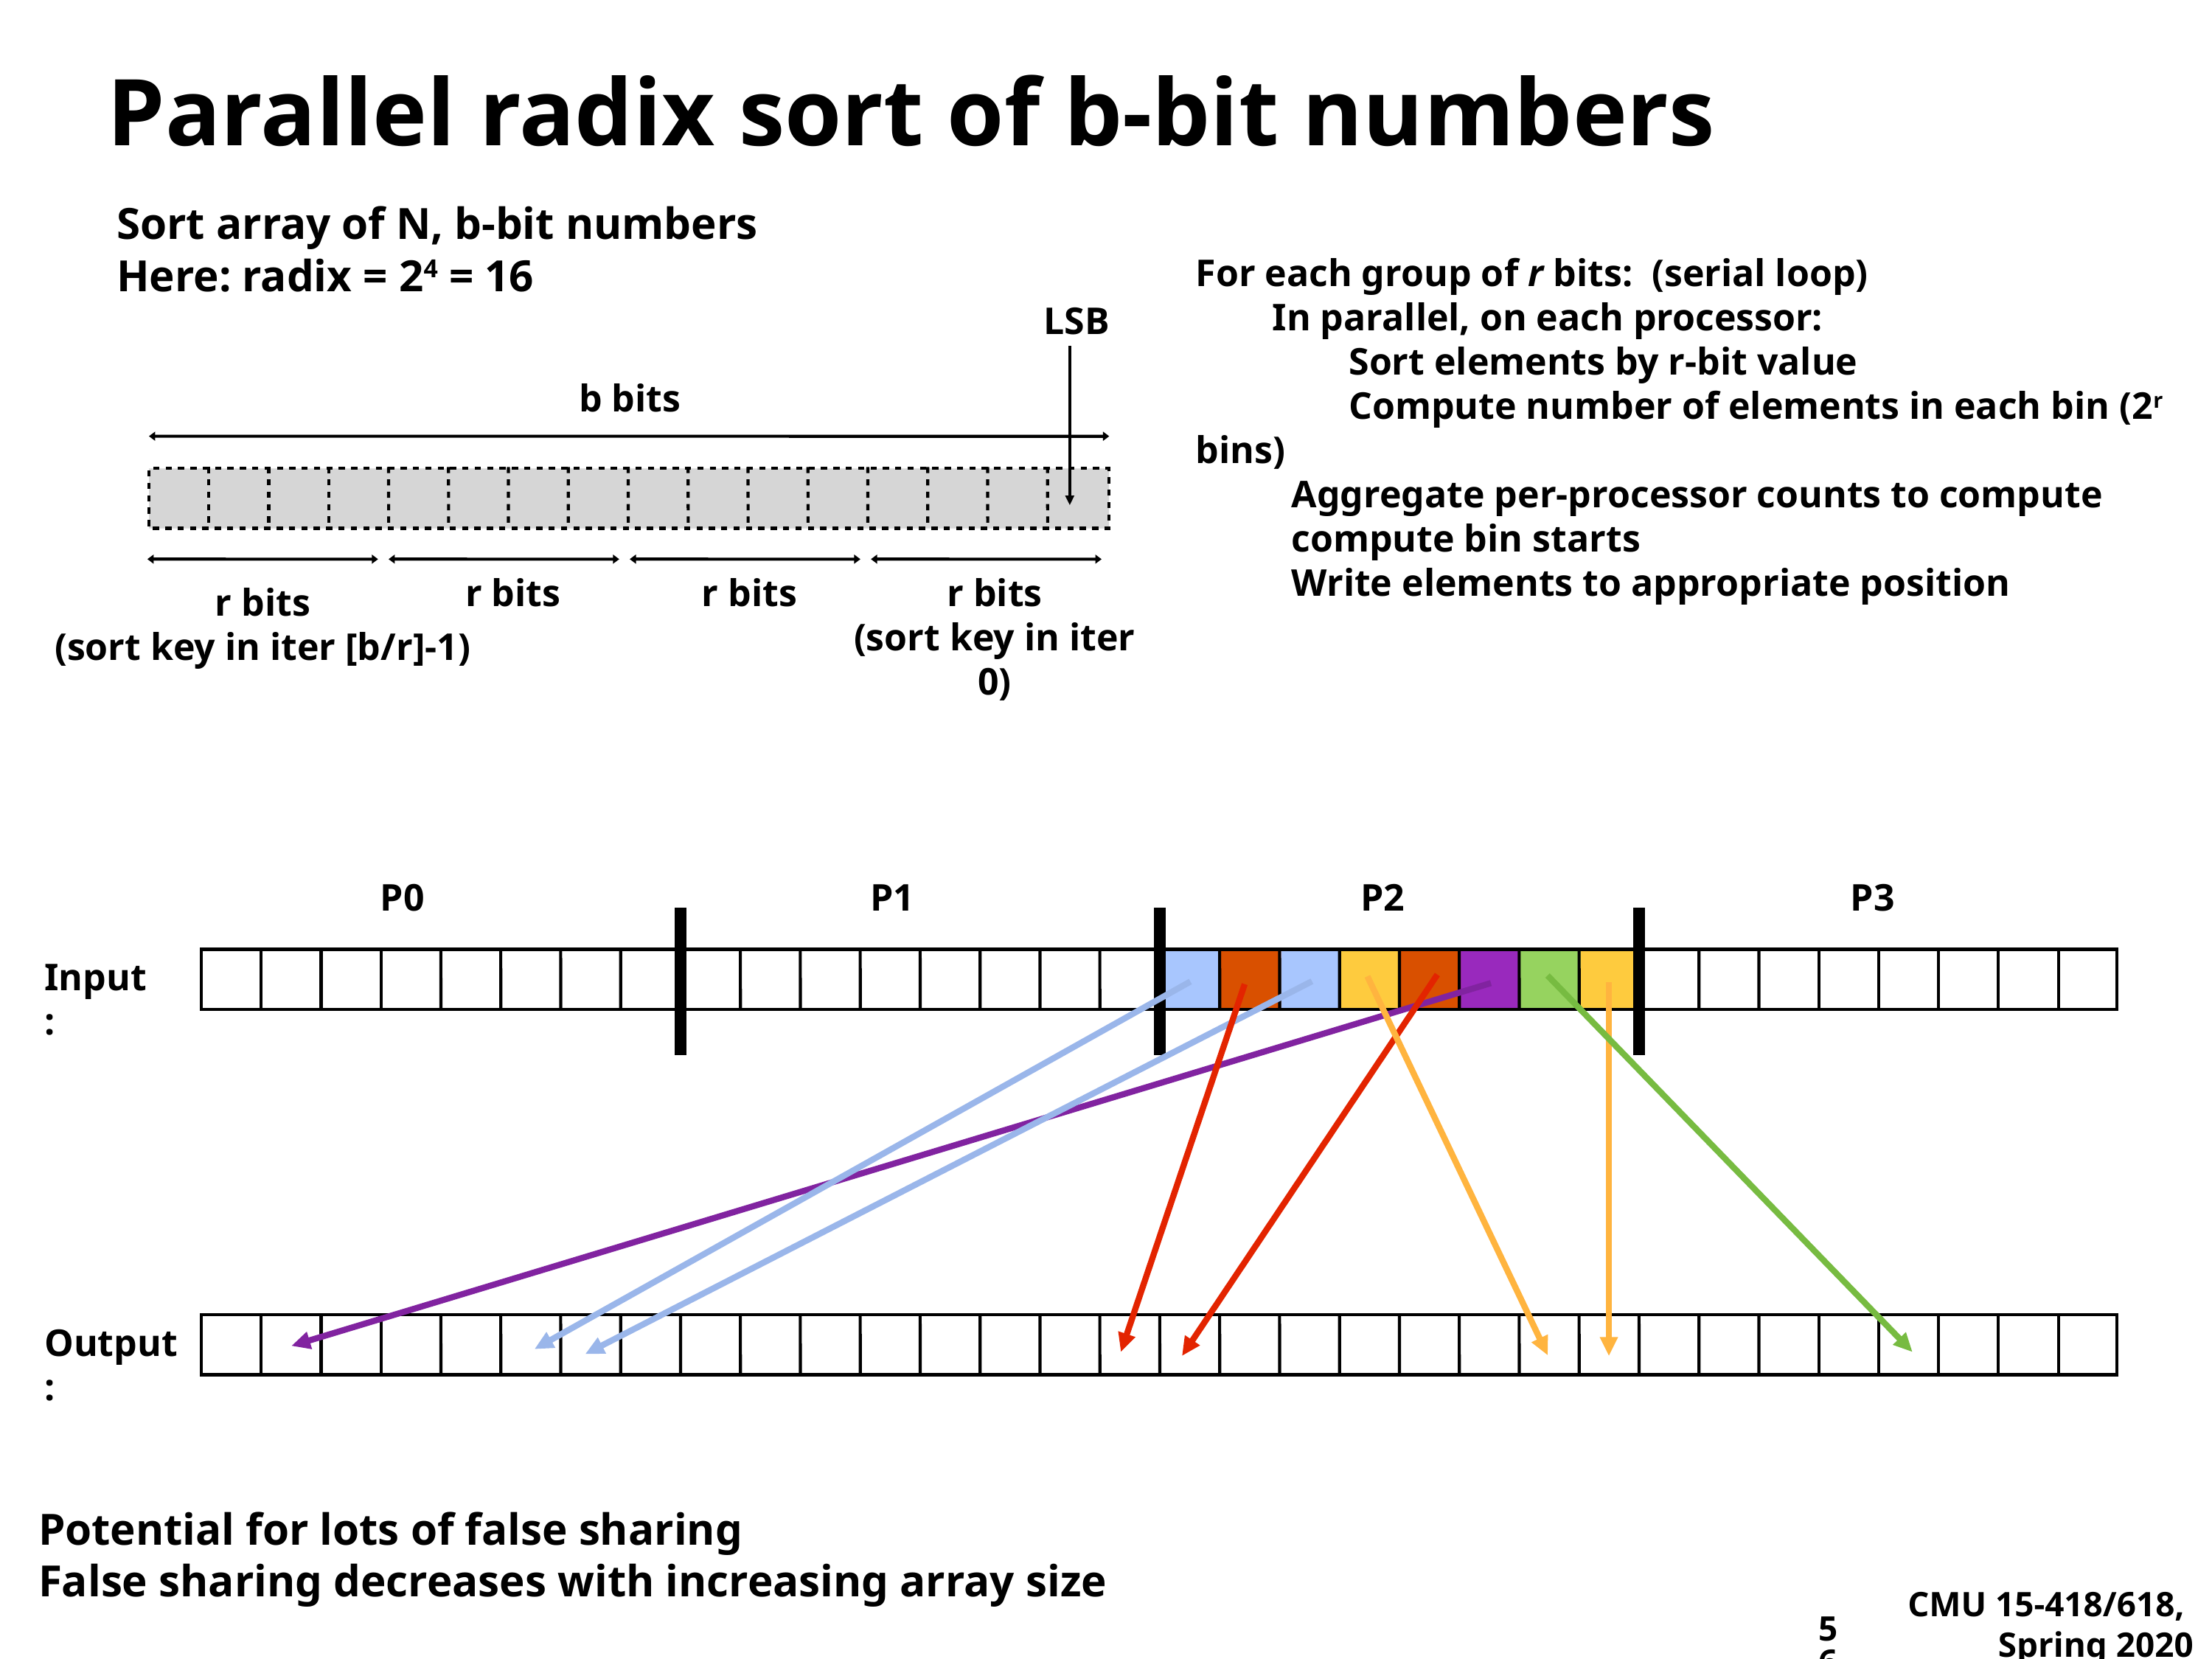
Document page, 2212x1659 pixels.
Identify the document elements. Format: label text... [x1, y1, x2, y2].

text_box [201, 1312, 2117, 1375]
text_box Input: [38, 947, 161, 1005]
text_box P2 [1338, 868, 1427, 925]
text_box For each group of r bits: (serial loop) In parallel, on each processor: Sort elements by r-bit value Compute number of elements in each bin (2r bins) Aggregate per-processor counts to compute compute bin starts Write elements to appropriate position [1189, 243, 2185, 679]
text_box Potential for lots of false sharing False sharing decreases with increasing array size [32, 1496, 1368, 1641]
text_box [201, 947, 2117, 1010]
text_box [389, 554, 619, 564]
text_box [149, 431, 1070, 441]
text_box Output: [38, 1313, 189, 1371]
text_box [1071, 431, 1110, 441]
text_box r bits (sort key in iter 0) [826, 563, 1163, 679]
text_box [147, 554, 378, 564]
text_box Sort array of N, b-bit numbers Here: radix = 24 = 16 [111, 190, 1071, 338]
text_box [291, 974, 1913, 1356]
text_box P1 [847, 868, 937, 925]
text_box P0 [358, 868, 448, 925]
text_box LSB [1015, 291, 1138, 349]
slide_number 56 [1812, 1600, 1855, 1655]
text_box b bits [568, 369, 692, 426]
text_box r bits [688, 563, 811, 621]
text_box [871, 554, 1102, 563]
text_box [148, 466, 1110, 529]
text_box P3 [1828, 868, 1917, 925]
text_box [630, 554, 860, 564]
text_box r bits [451, 563, 575, 621]
title Parallel radix sort of b-bit numbers [100, 47, 2146, 184]
text_box r bits (sort key in iter [b/r]-1) [23, 573, 503, 689]
